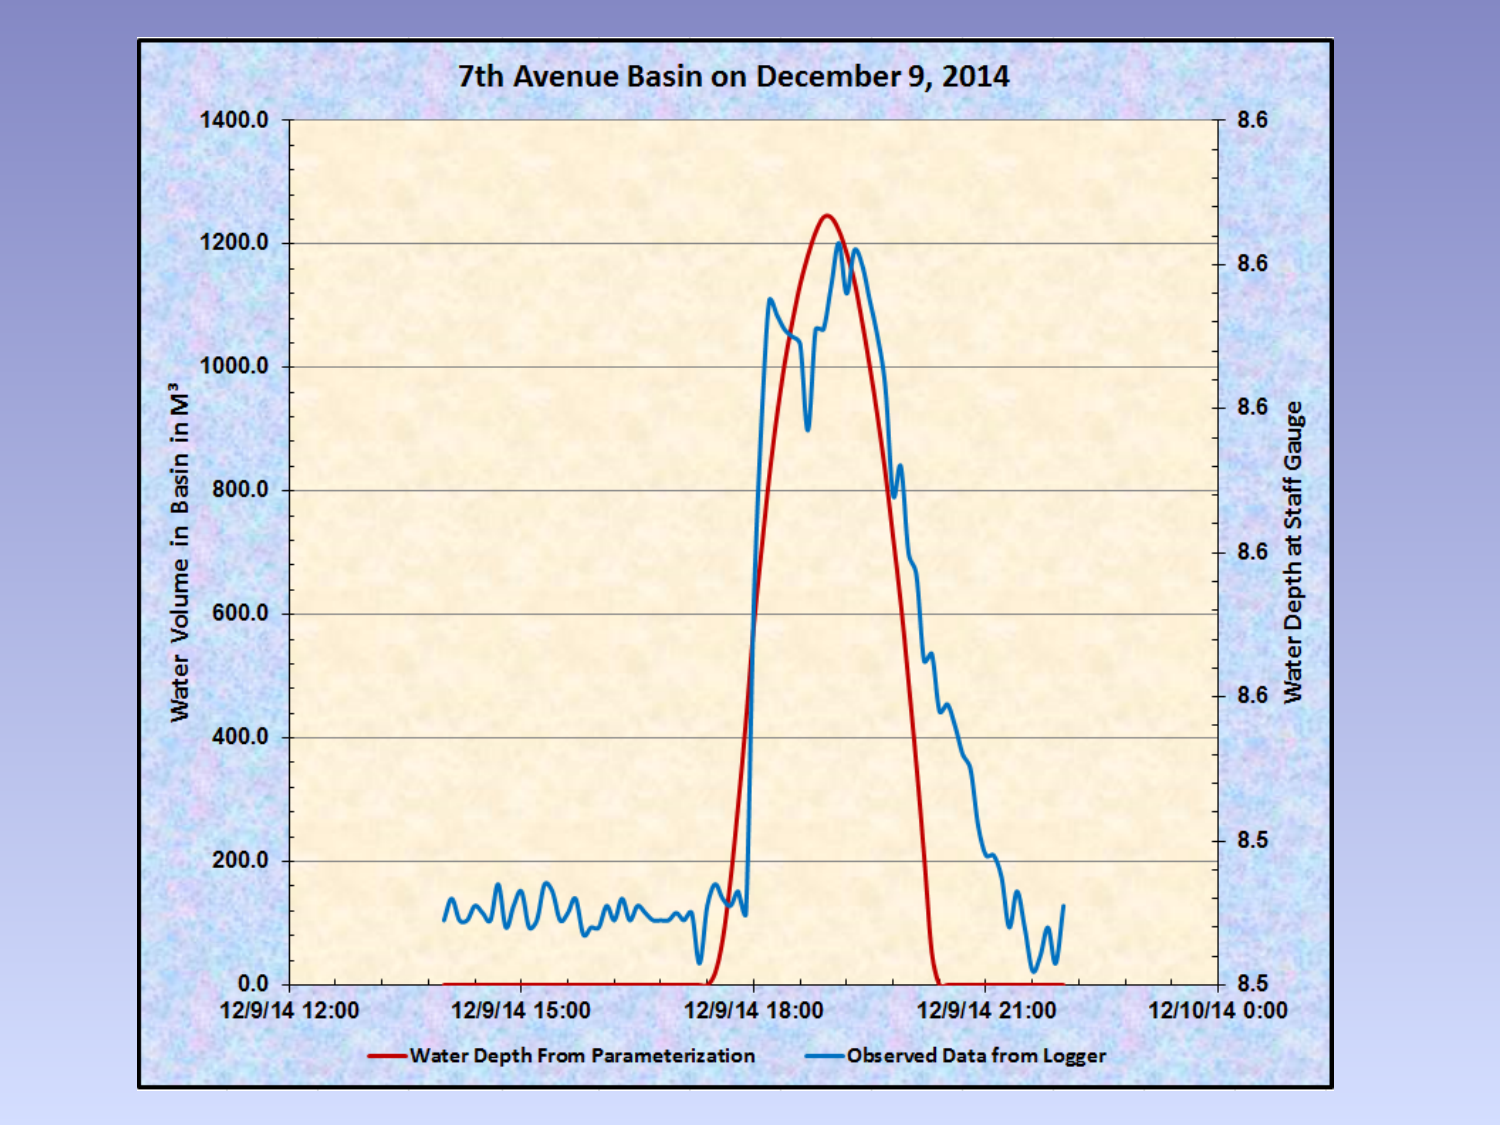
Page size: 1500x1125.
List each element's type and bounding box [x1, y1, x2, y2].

picture [137, 37, 1334, 1091]
